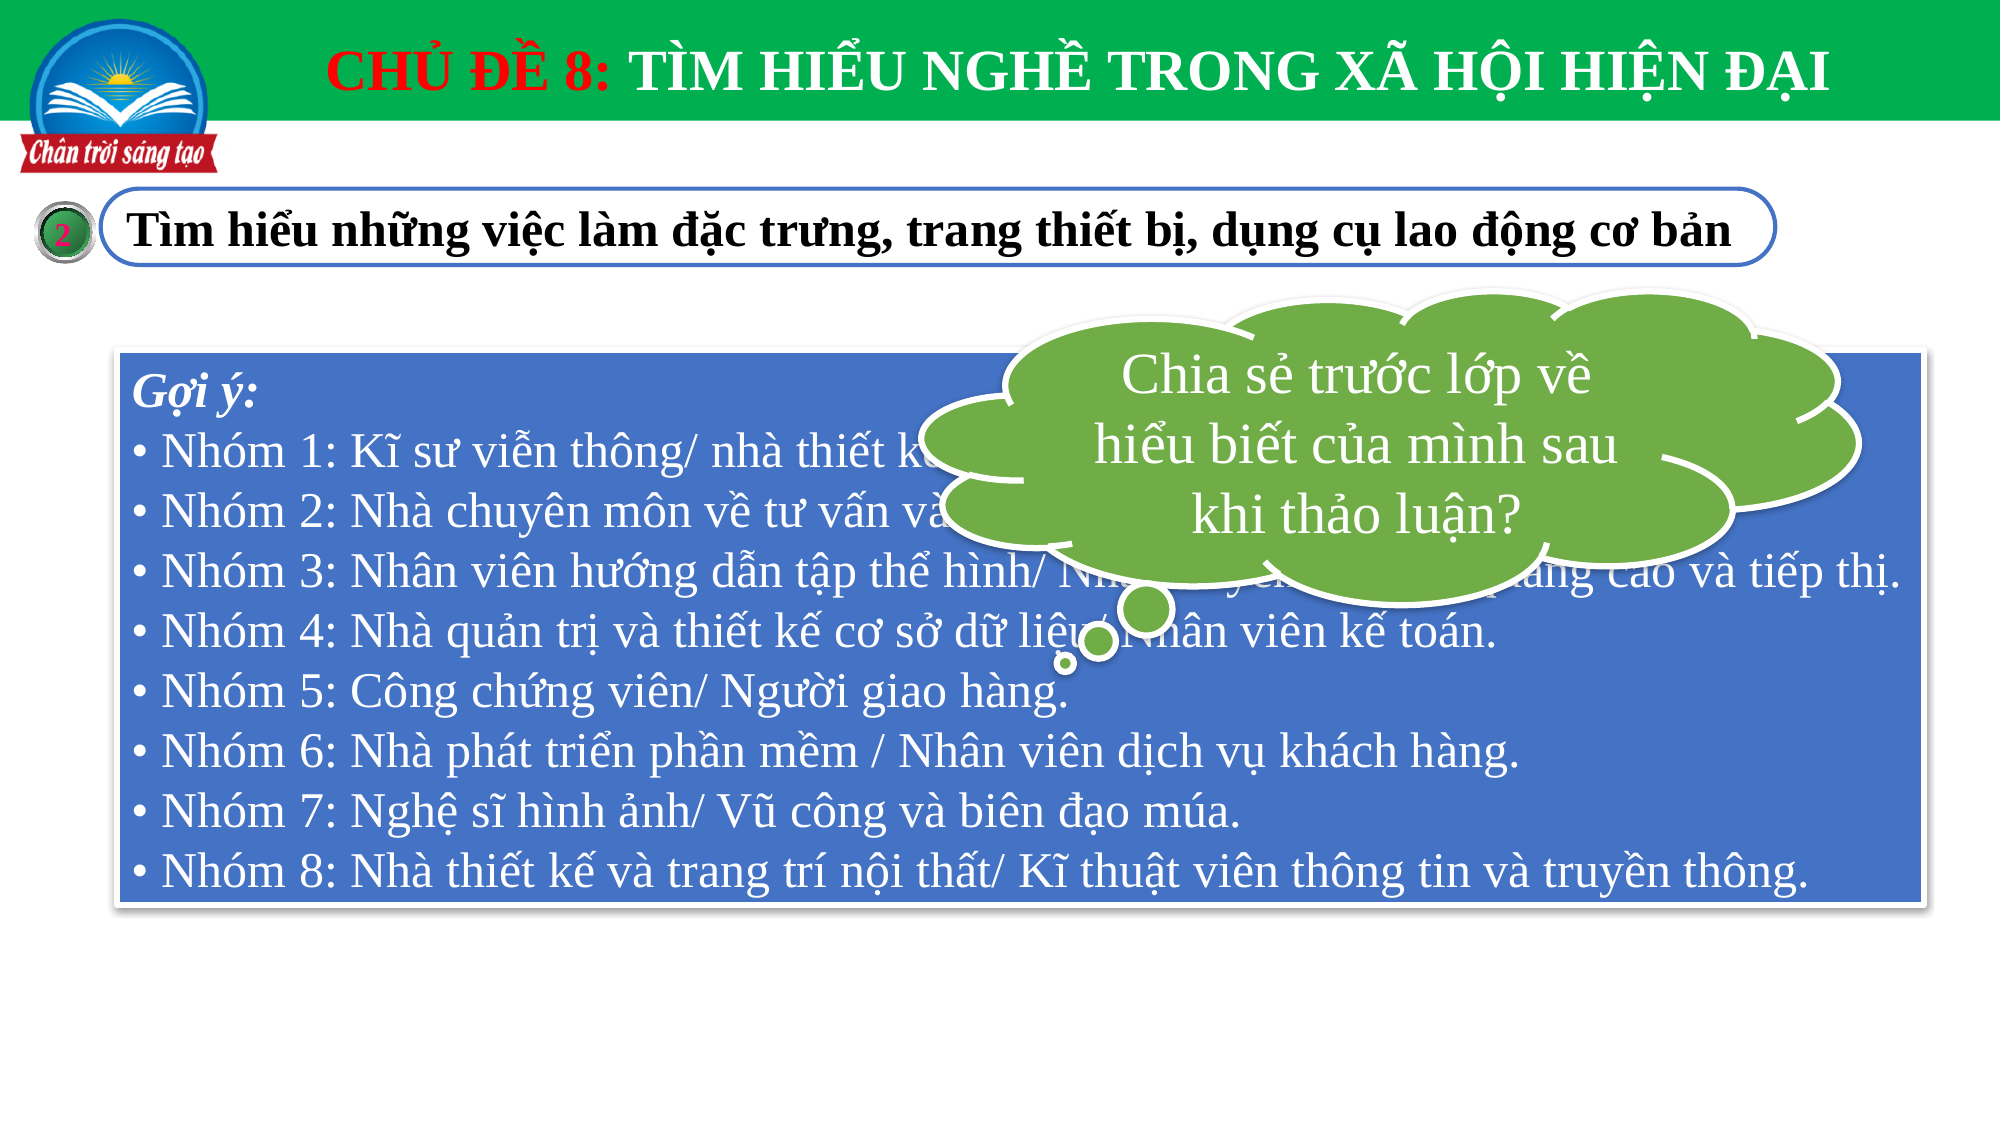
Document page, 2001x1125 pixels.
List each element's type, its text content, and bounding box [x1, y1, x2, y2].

picture [0, 6, 235, 189]
text_box Chia sẻ trước lớp về hiểu biết của mình sau khi thảo luận? [918, 288, 1863, 639]
text_box Chia sẻ trước lớp về hiểu biết của mình sau khi thảo luận? [1078, 620, 1120, 662]
text_box Gợi ý: • Nhóm 1: Kĩ sư viễn thông/ nhà thiết kế sản phẩm và may mặc. • Nhóm 2: Nhà chuyên môn về tư vấn và công tác xã hội/ Nhân viên làm mẫu. • Nhóm 3: Nhân viên hướng dẫn tập thể hình/ Nhà chuyên môn về quảng cáo và tiếp thị. • Nhóm 4: Nhà quản trị và thiết kế cơ sở dữ liệu/ Nhân viên kế toán. • Nhóm 5: Công chứng viên/ Người giao hàng. • Nhóm 6: Nhà phát triển phần mềm / Nhân viên dịch vụ khách hàng. • Nhóm 7: Nghệ sĩ hình ảnh/ Vũ công và biên đạo múa. • Nhóm 8: Nhà thiết kế và trang trí nội thất/ Kĩ thuật viên thông tin và truyền thông. [114, 347, 1927, 908]
text_box CHỦ ĐỀ 8: TÌM HIỂU NGHỀ TRONG XÃ HỘI HIỆN ĐẠI [237, 11, 1926, 123]
text_box Tìm hiểu những việc làm đặc trưng, trang thiết bị, dụng cụ lao động cơ bản [102, 186, 1778, 268]
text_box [33, 200, 97, 264]
text_box [0, 0, 2000, 121]
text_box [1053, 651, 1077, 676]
